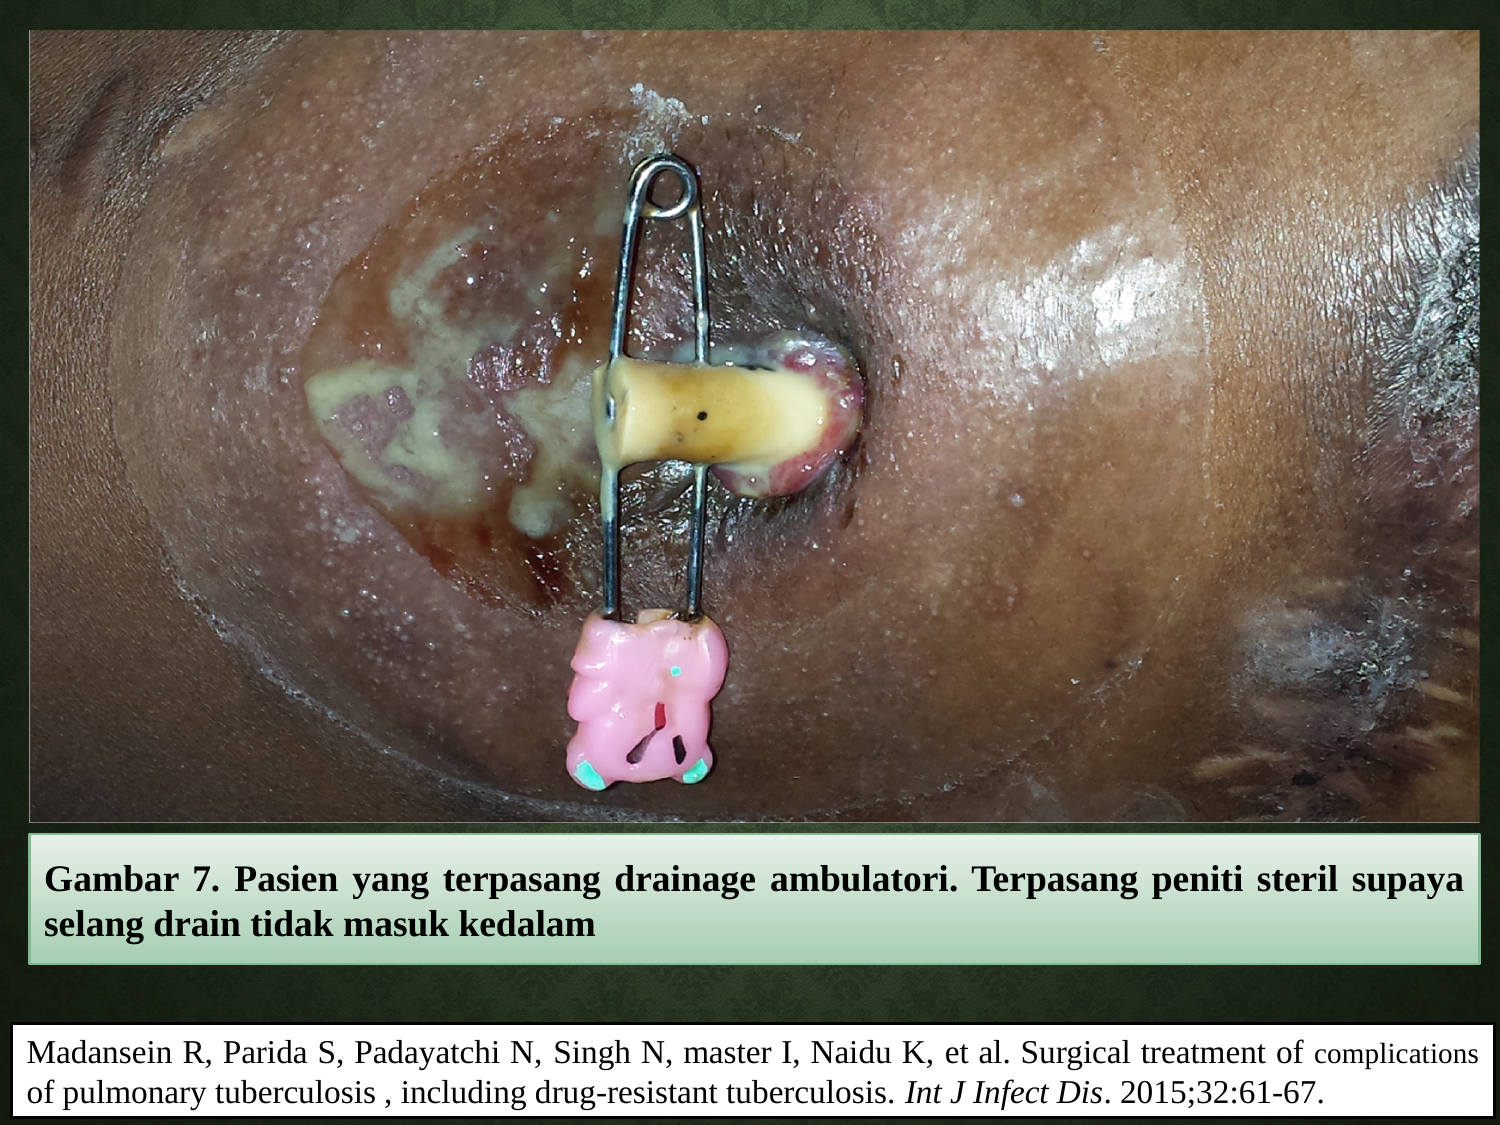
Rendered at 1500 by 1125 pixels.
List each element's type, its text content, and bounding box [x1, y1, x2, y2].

picture [28, 30, 1481, 823]
text_box Gambar 7. Pasien yang terpasang drainage ambulatori. Terpasang peniti steril supaya selang drain tidak masuk kedalam [28, 834, 1481, 965]
text_box Madansein R, Parida S, Padayatchi N, Singh N, master I, Naidu K, et al. Surgical treatment of complications of pulmonary tuberculosis , including drug-resistant tuberculosis. Int J Infect Dis. 2015;32:61-67. [10, 1022, 1496, 1119]
